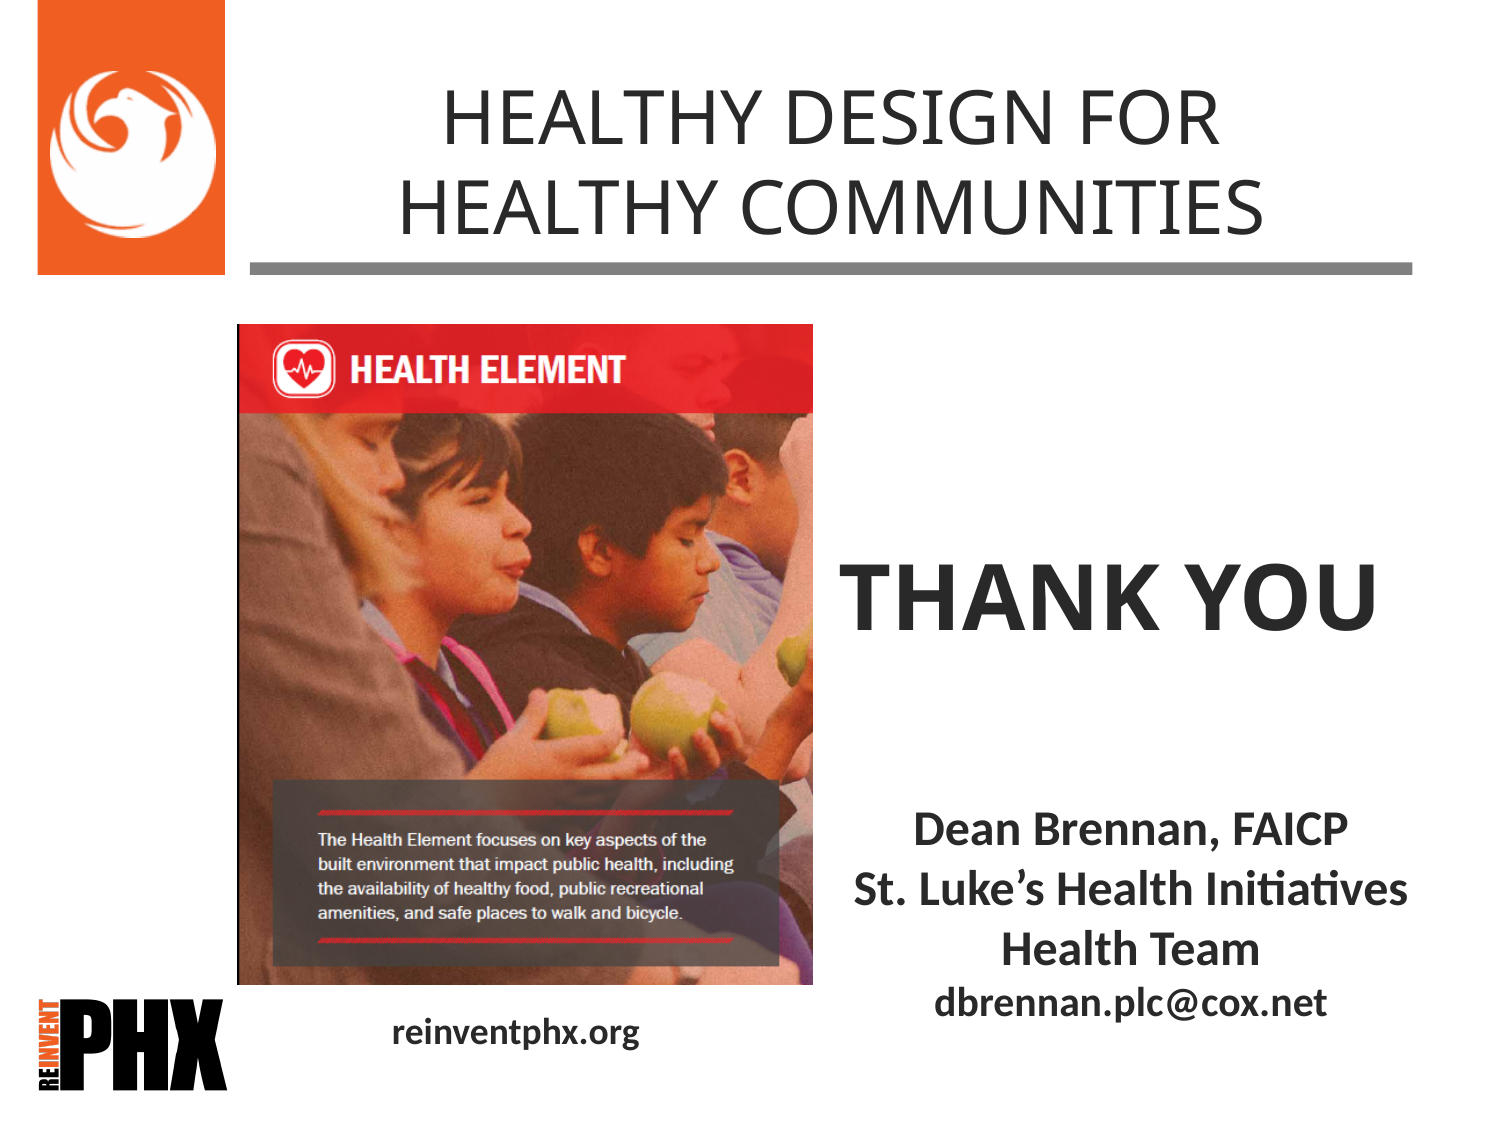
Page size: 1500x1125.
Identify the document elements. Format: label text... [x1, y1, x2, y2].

text_box THANK YOU [824, 531, 1398, 657]
text_box HEALTHY DESIGN FOR HEALTHY COMMUNITIES [262, 62, 1400, 258]
text_box Dean Brennan, FAICP St. Luke’s Health Initiatives Health Team dbrennan.plc@cox.net [812, 787, 1450, 1033]
text_box reinventphx.org [377, 999, 655, 1060]
picture [237, 324, 814, 986]
picture [24, 987, 238, 1103]
picture [50, 71, 216, 238]
